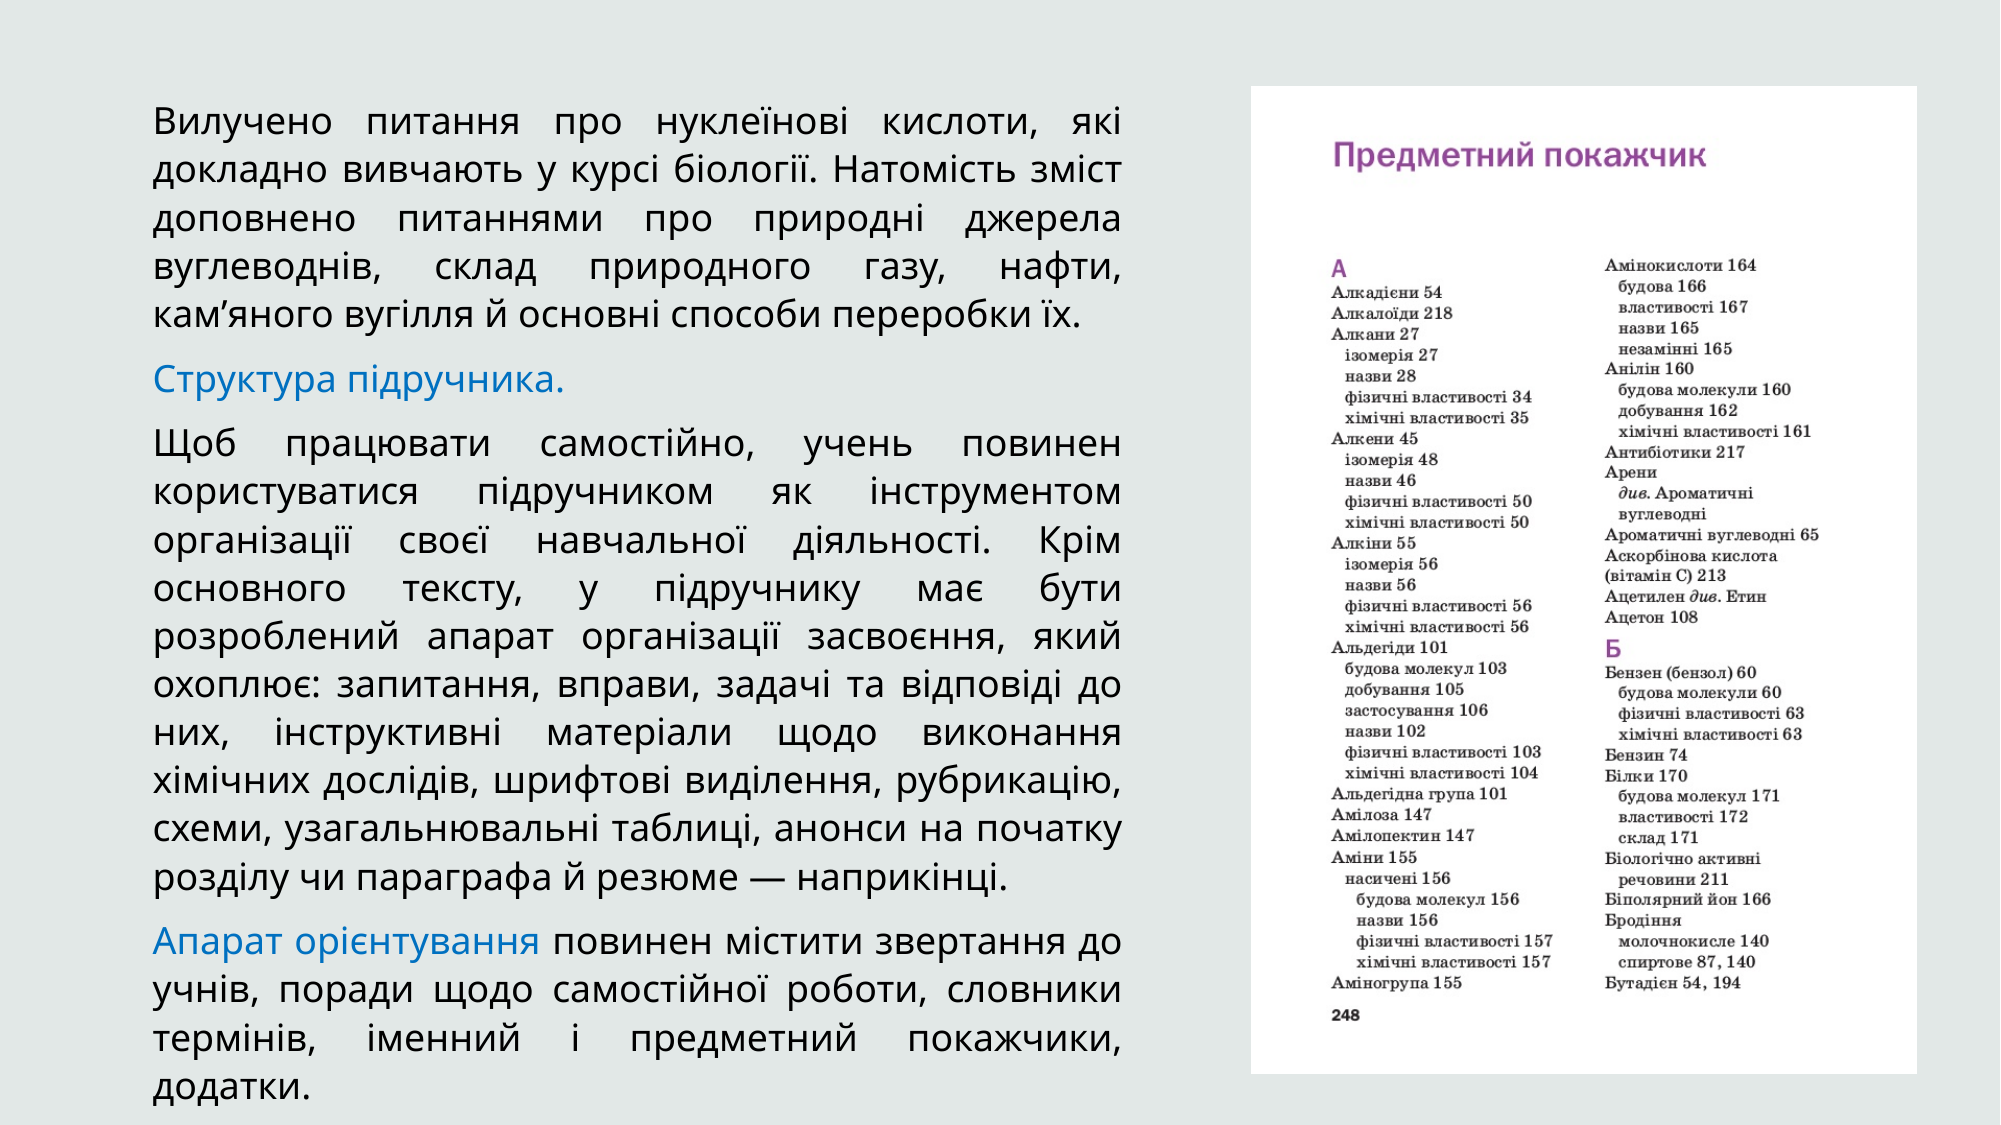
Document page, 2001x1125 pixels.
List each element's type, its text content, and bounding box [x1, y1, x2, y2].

text_box Вилучено питання про нуклеїнові кислоти, які докладно вивчають у курсі біології. Натомість зміст доповнено питаннями про природні джерела вуглеводнів, склад природного газу, нафти, кам’яного вугілля й основні способи переробки їх. Структура підручника. Щоб працювати самостійно, учень повинен користуватися підручником як інструментом організації своєї навчальної діяльності. Крім основного тексту, у підручнику має бути розроблений апарат організації засвоєння, який охоплює: запитання, вправи, задачі та відповіді до них, інструктивні матеріали щодо виконання хімічних дослідів, шрифтові виділення, рубрикацію, схеми, узагальнювальні таблиці, анонси на початку розділу чи параграфа й резюме — наприкінці. Апарат орієнтування повинен містити звертання до учнів, поради щодо самостійної роботи, словники термінів, іменний і предметний покажчики, додатки. [137, 86, 1138, 1114]
picture [1251, 86, 1918, 1074]
